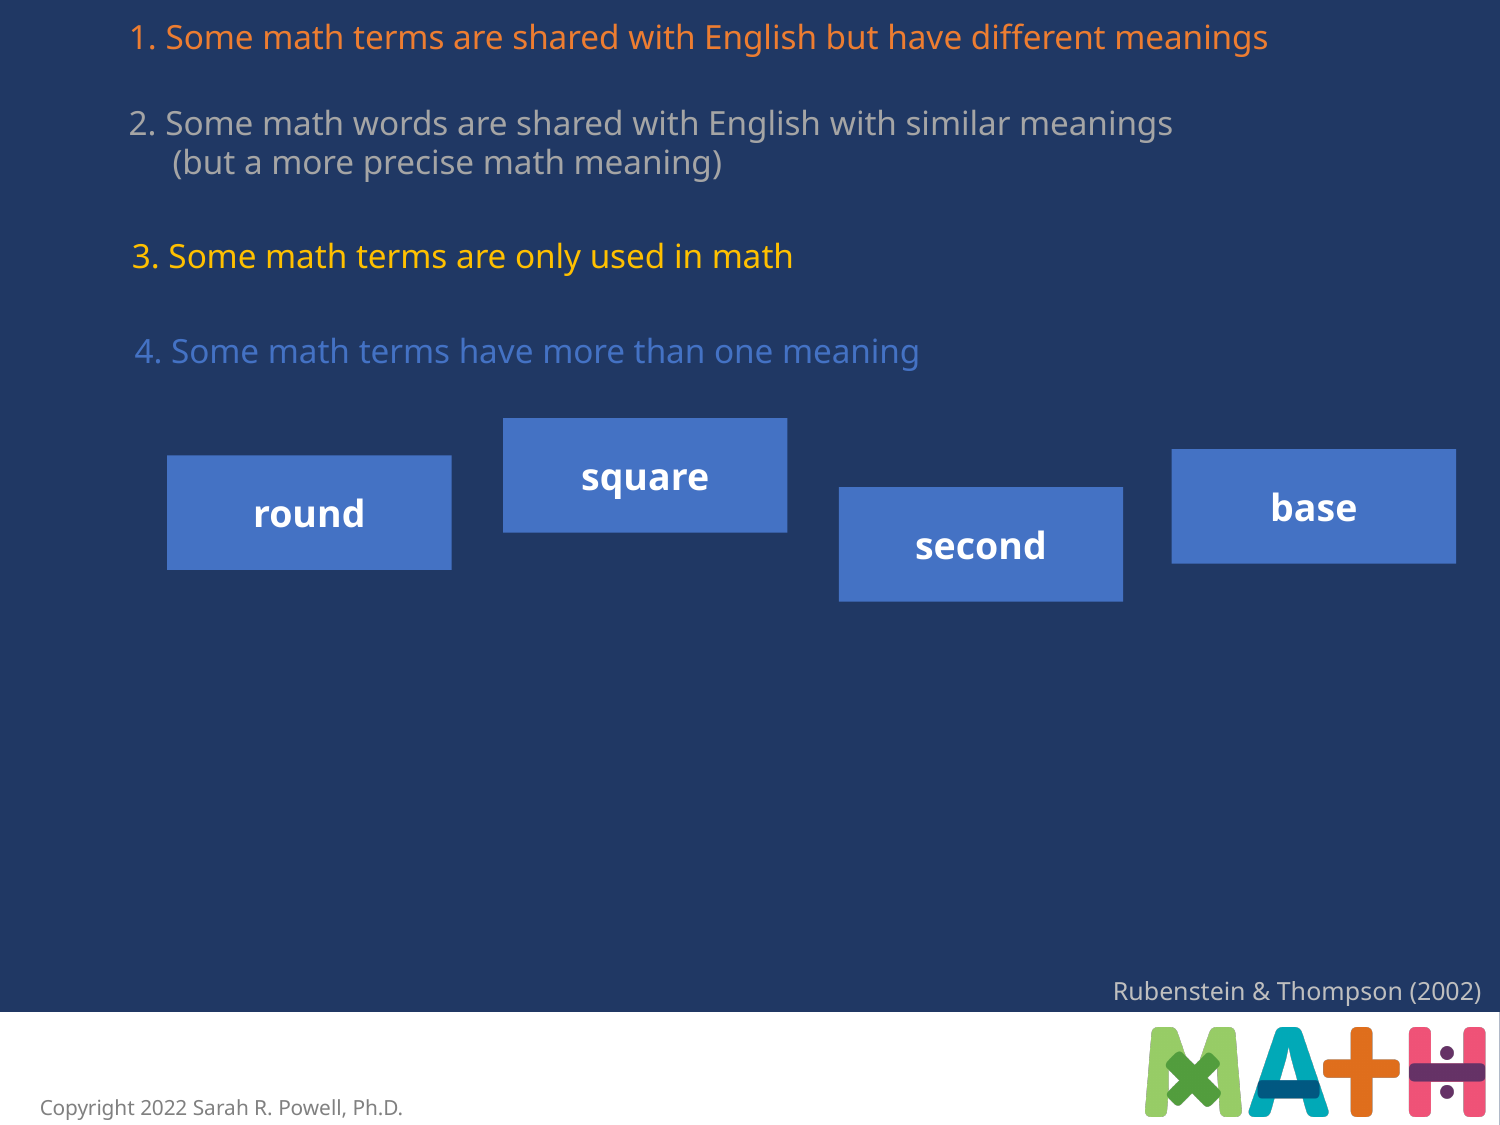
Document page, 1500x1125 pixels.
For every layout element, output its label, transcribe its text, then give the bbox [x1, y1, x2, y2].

text_box 4. Some math terms have more than one meaning [119, 322, 1317, 378]
text_box Rubenstein & Thompson (2002) [1098, 967, 1498, 1013]
picture [1145, 1027, 1486, 1117]
text_box second [838, 486, 1124, 602]
text_box 3. Some math terms are only used in math [117, 227, 1314, 283]
text_box round [167, 455, 452, 570]
text_box 1. Some math terms are shared with English but have different meanings [114, 9, 1311, 64]
text_box 2. Some math words are shared with English with similar meanings (but a more precise math meaning) [114, 94, 1466, 189]
text_box square [502, 418, 788, 533]
text_box base [1171, 449, 1457, 564]
